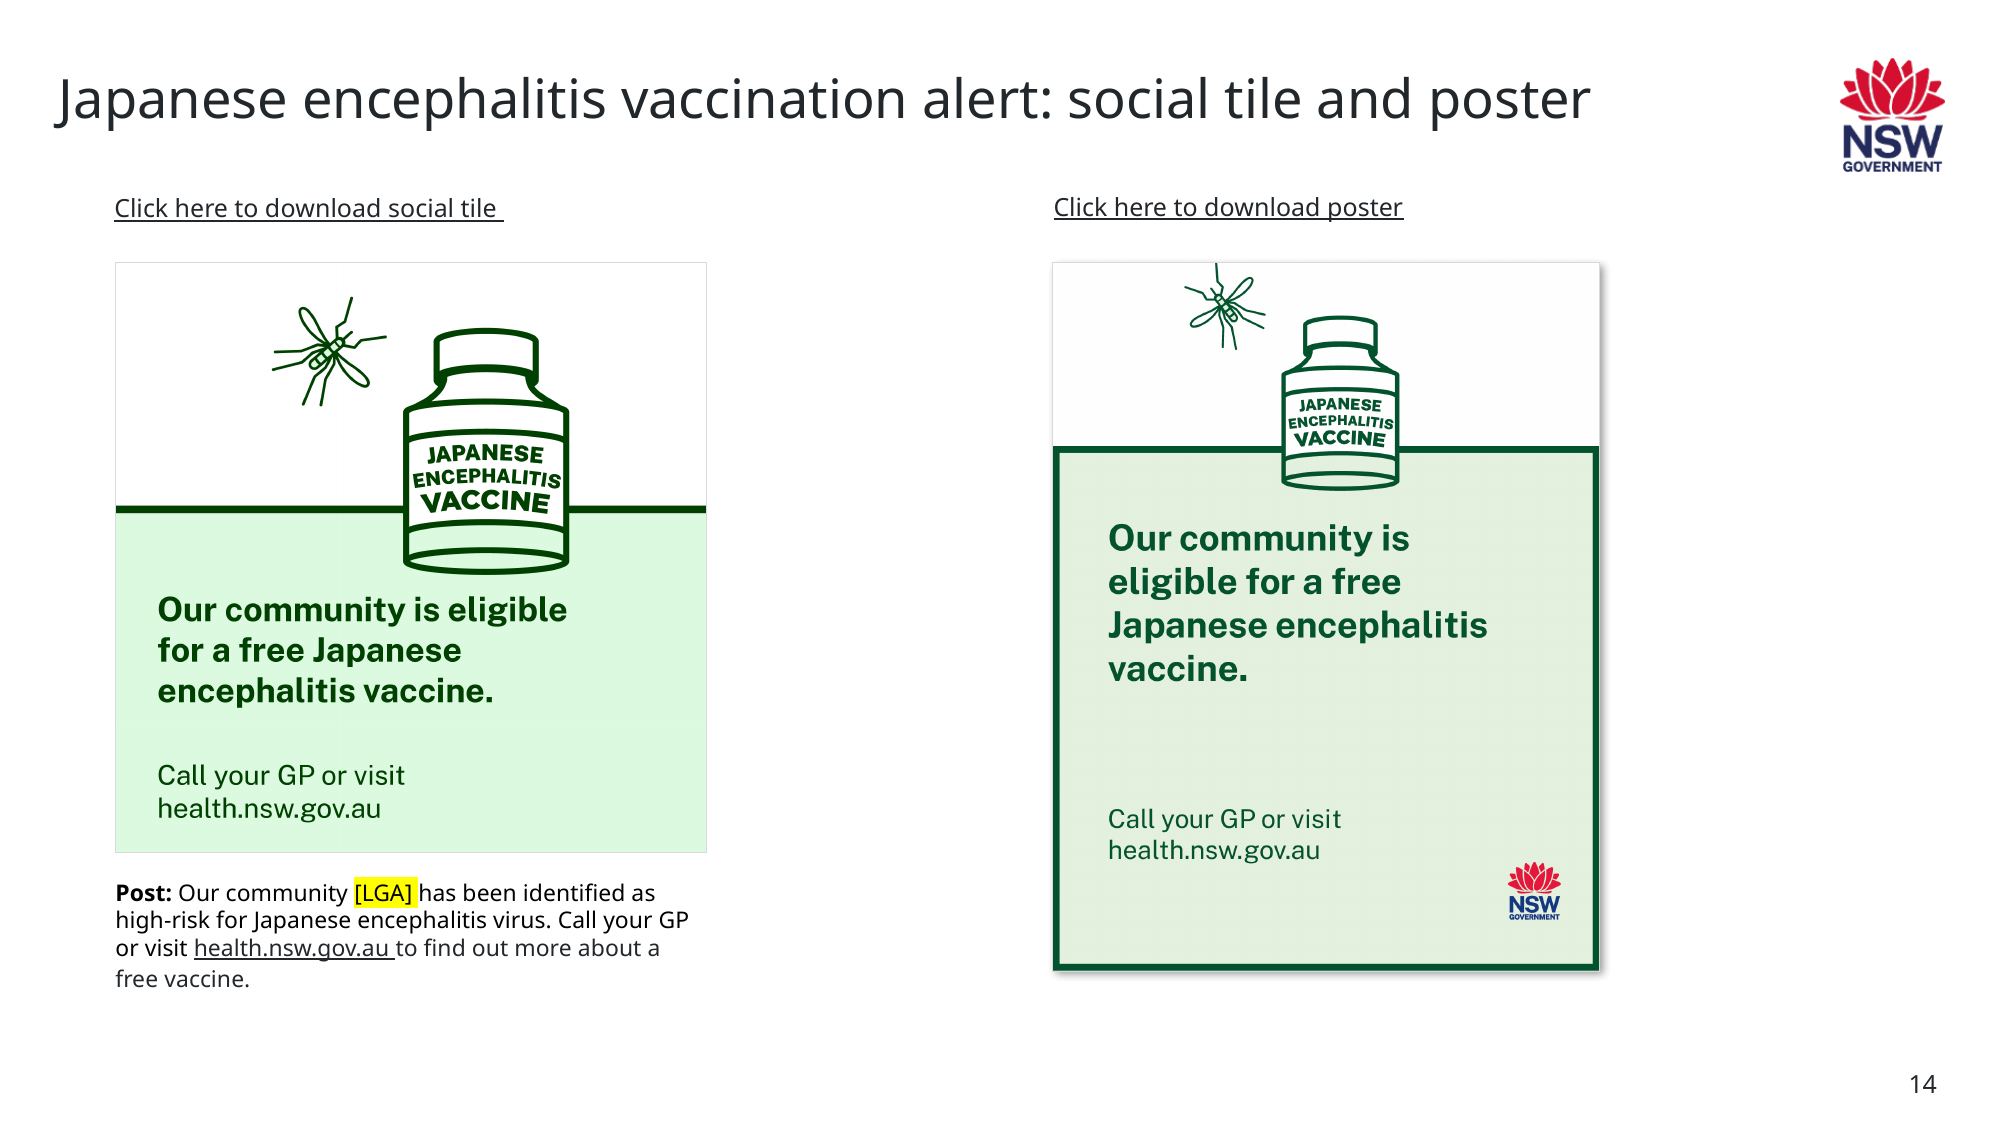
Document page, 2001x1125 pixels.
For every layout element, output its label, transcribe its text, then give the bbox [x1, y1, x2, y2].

picture [1840, 58, 1945, 72]
text_box Post: Our community [LGA] has been identified as high-risk for Japanese encephalitis virus. Call your GP or visit health.nsw.gov.au to find out more about a free vaccine. [100, 871, 707, 1000]
text_box Click here to download poster [1038, 183, 1624, 233]
picture [1052, 262, 1600, 972]
picture [115, 262, 707, 853]
title Japanese encephalitis vaccination alert: social tile and poster [59, 72, 2000, 175]
text_box Click here to download social tile [99, 185, 685, 235]
slide_number 14 [1856, 1068, 1937, 1099]
